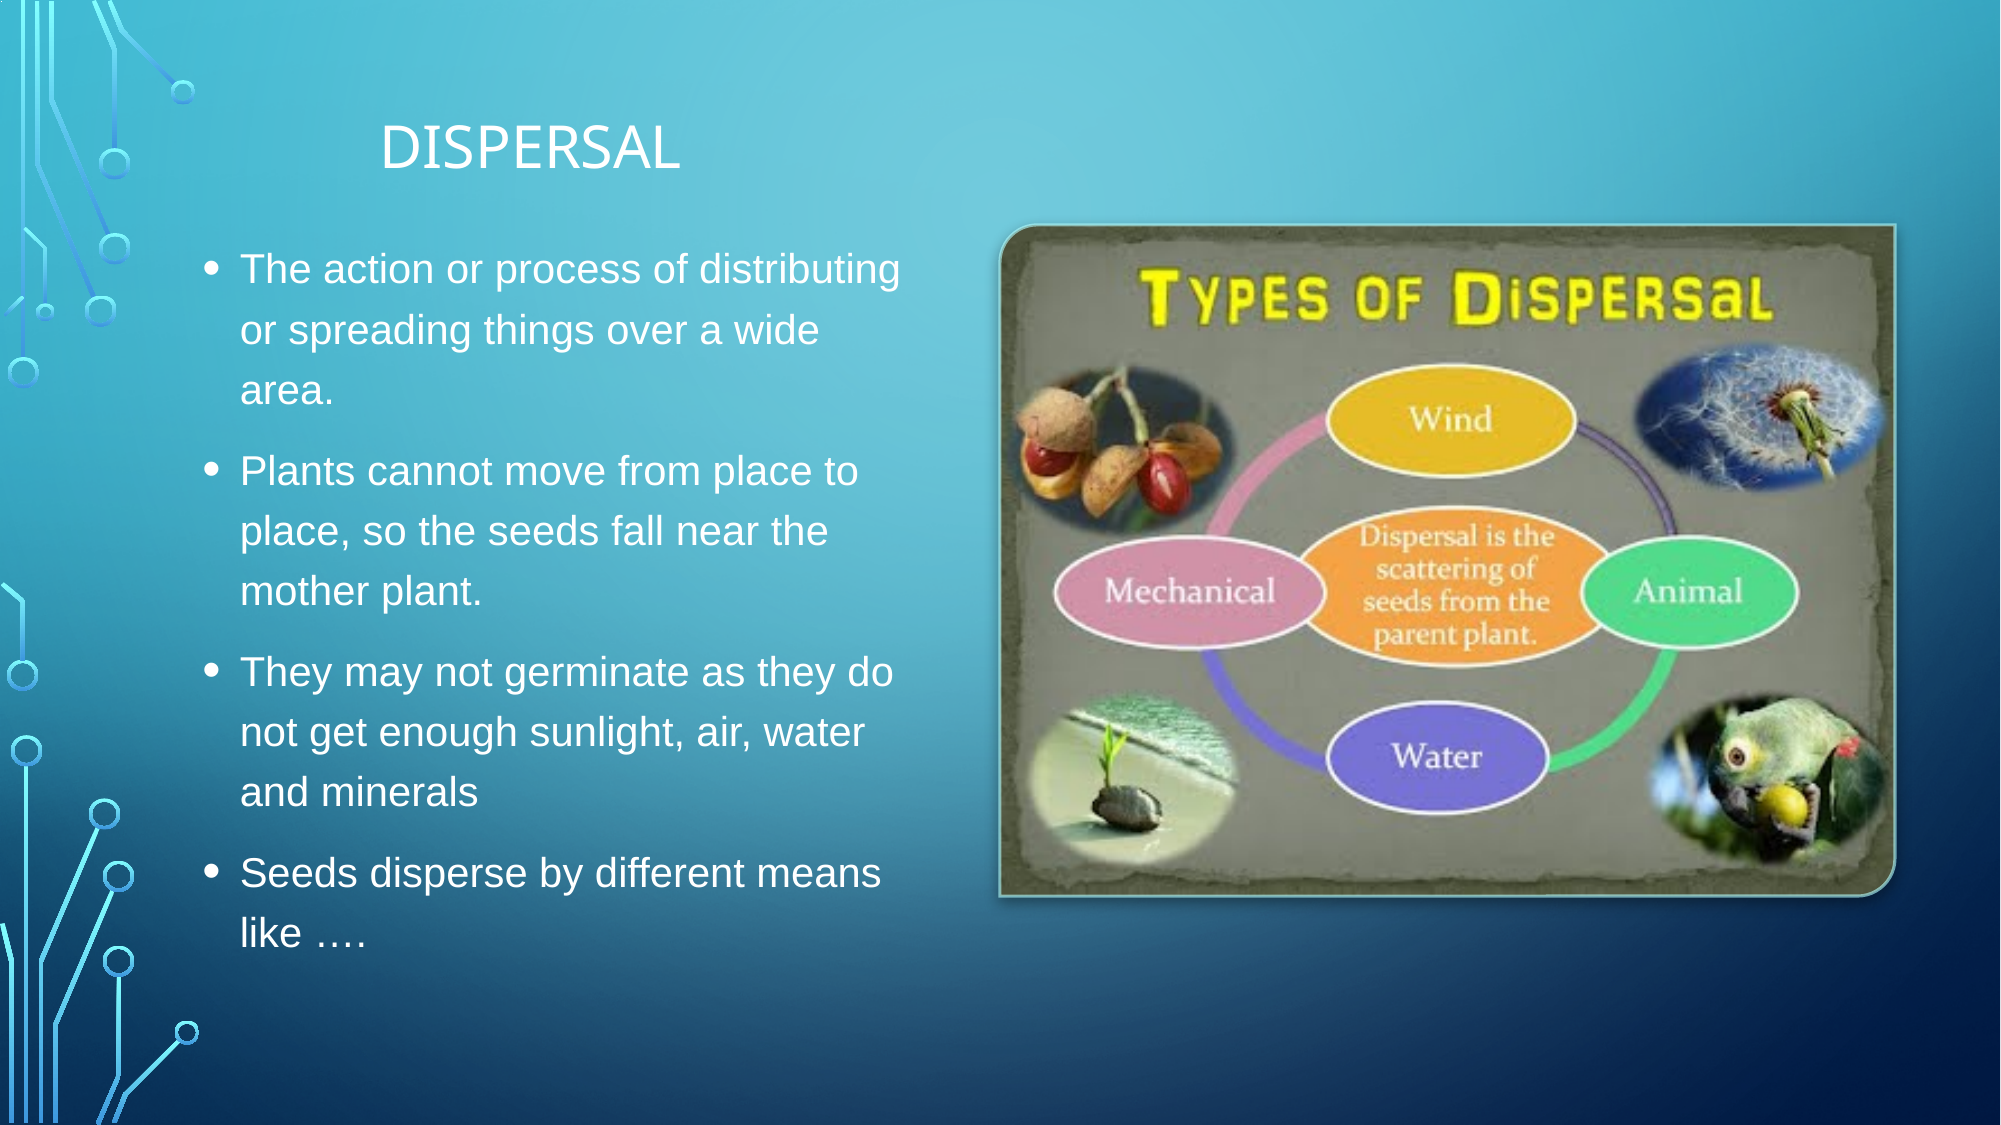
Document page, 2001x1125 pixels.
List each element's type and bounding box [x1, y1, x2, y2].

text_box [0, 0, 201, 1125]
picture [201, 0, 2000, 1125]
